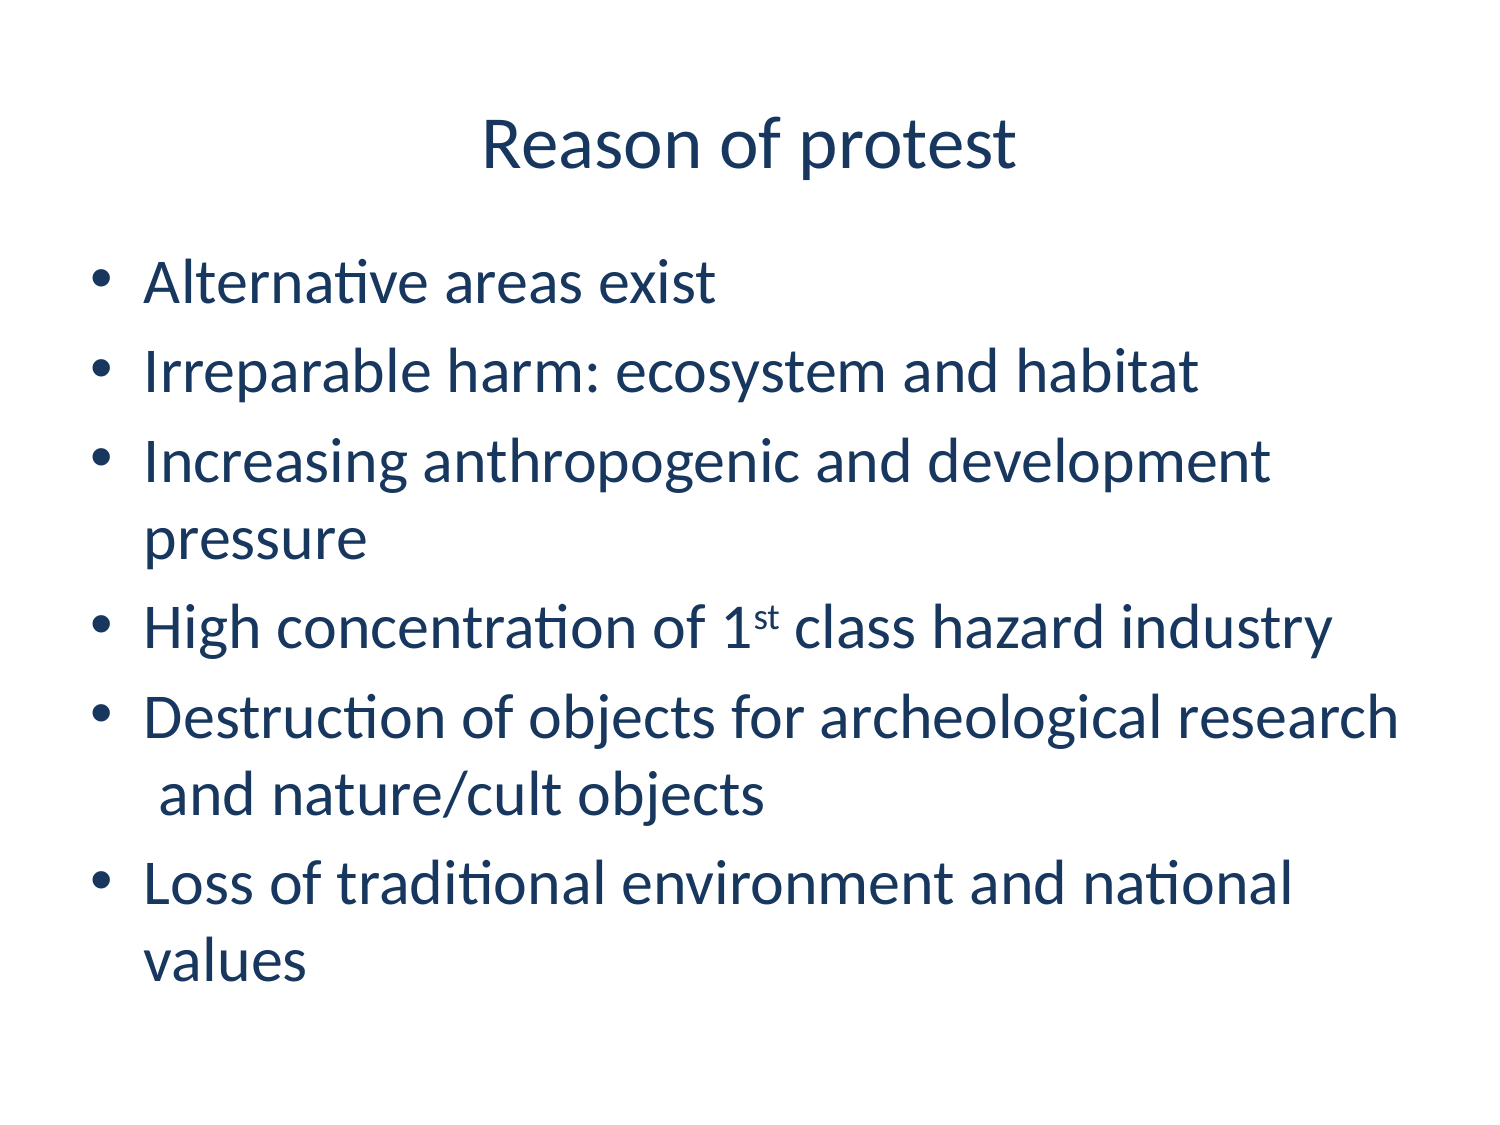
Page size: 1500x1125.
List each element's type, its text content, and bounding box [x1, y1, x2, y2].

list Alternative areas exist Irreparable harm: ecosystem and habitat Increasing anthropogenic and development pressure High concentration of 1st class hazard industry Destruction of objects for archeological research and nature/cult objects Loss of traditional environment and national values [75, 231, 1425, 1005]
title Reason of protest [75, 45, 1425, 231]
